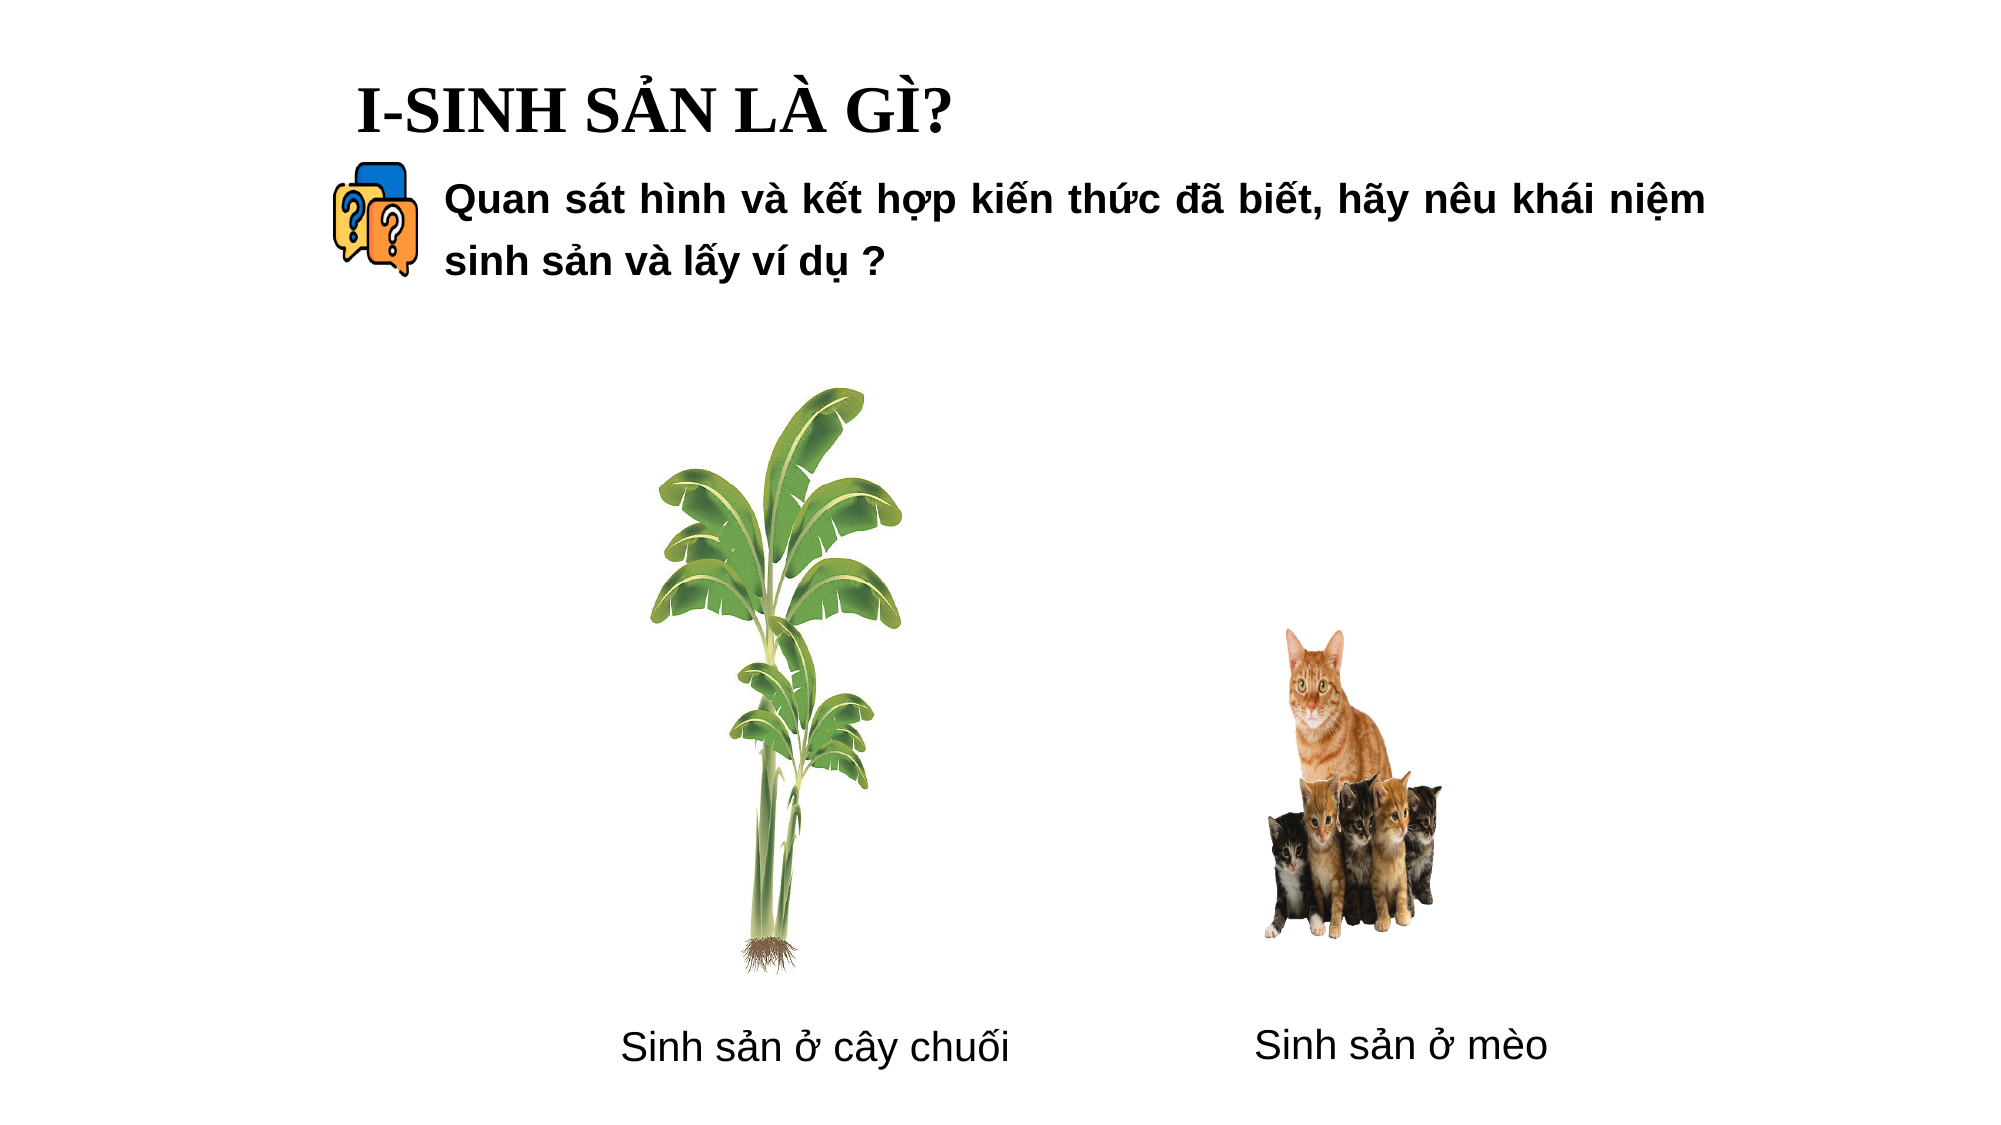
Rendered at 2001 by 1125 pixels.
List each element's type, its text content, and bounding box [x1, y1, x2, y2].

text_box Sinh sản ở cây chuối [446, 1014, 1184, 1070]
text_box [1184, 627, 1537, 1018]
picture [333, 157, 418, 280]
text_box Quan sát hình và kết hợp kiến thức đã biết, hãy nêu khái niệm sinh sản và lấy ví dụ ? [444, 159, 1707, 285]
text_box I-SINH SẢN LÀ GÌ? [0, 49, 1375, 146]
picture [649, 386, 903, 976]
text_box Sinh sản ở mèo [1184, 1013, 1619, 1069]
